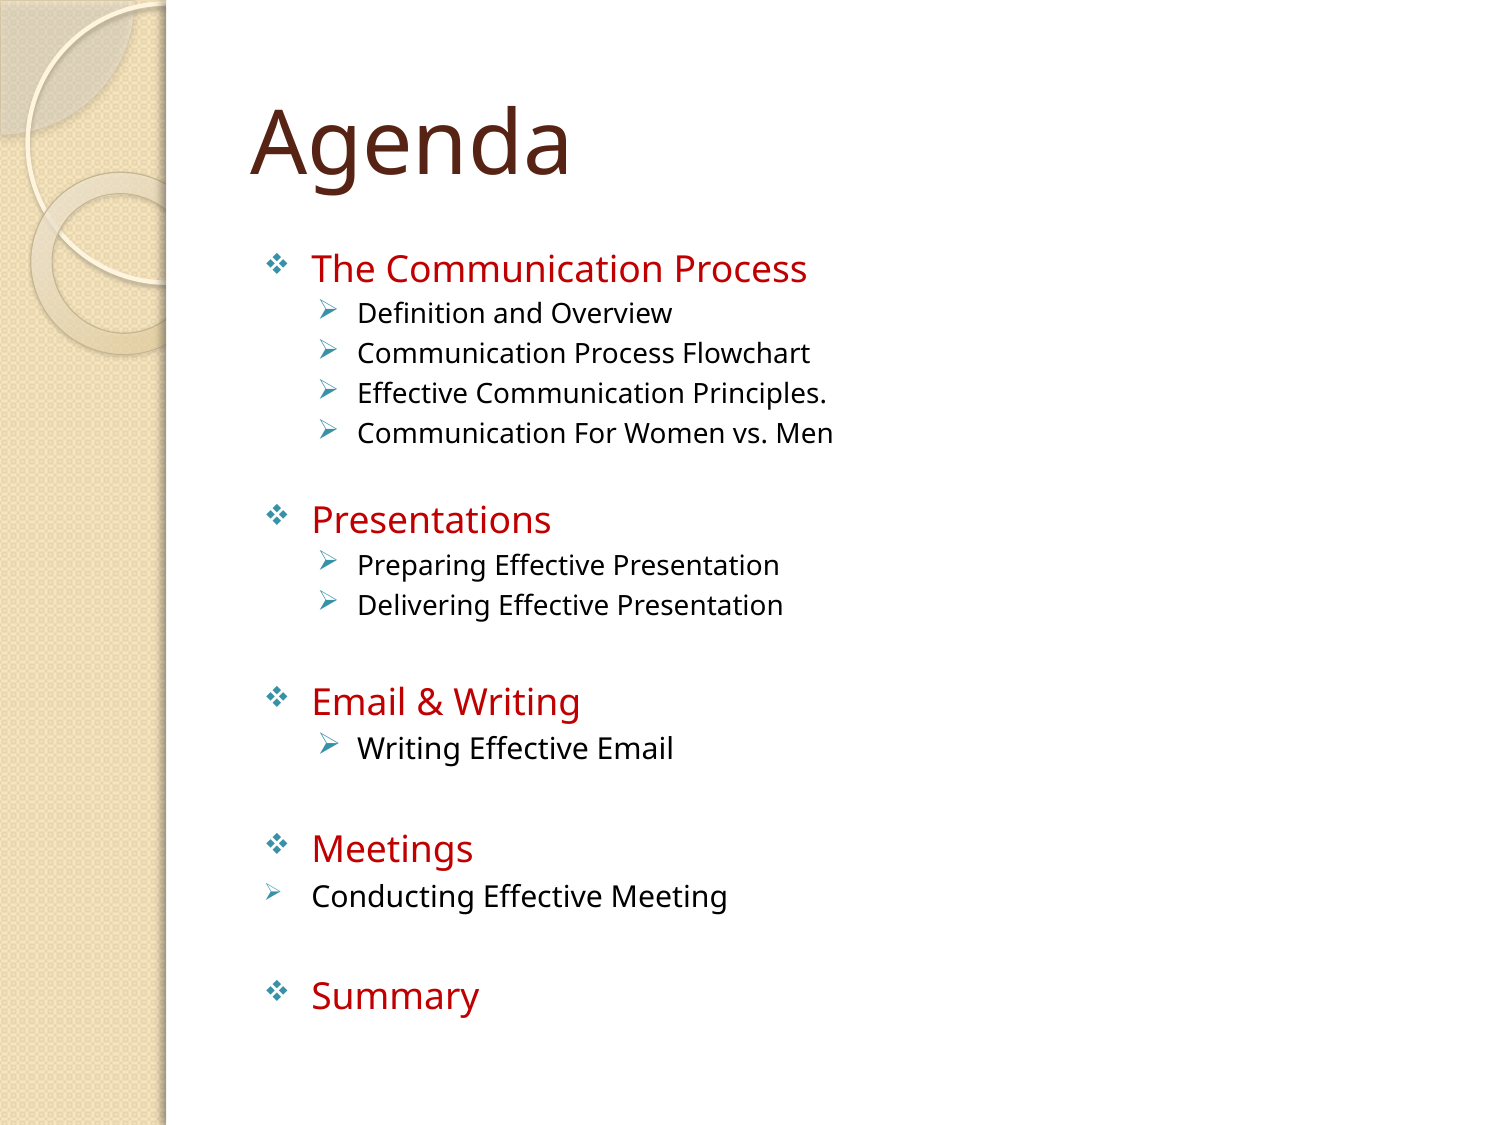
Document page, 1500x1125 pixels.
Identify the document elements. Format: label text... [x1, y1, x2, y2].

list The Communication Process Definition and Overview Communication Process Flowchart Effective Communication Principles. Communication For Women vs. Men Presentations Preparing Effective Presentation Delivering Effective Presentation Email & Writing Writing Effective Email Meetings Conducting Effective Meeting Summary [235, 237, 1466, 1025]
title Agenda [235, 45, 1466, 233]
